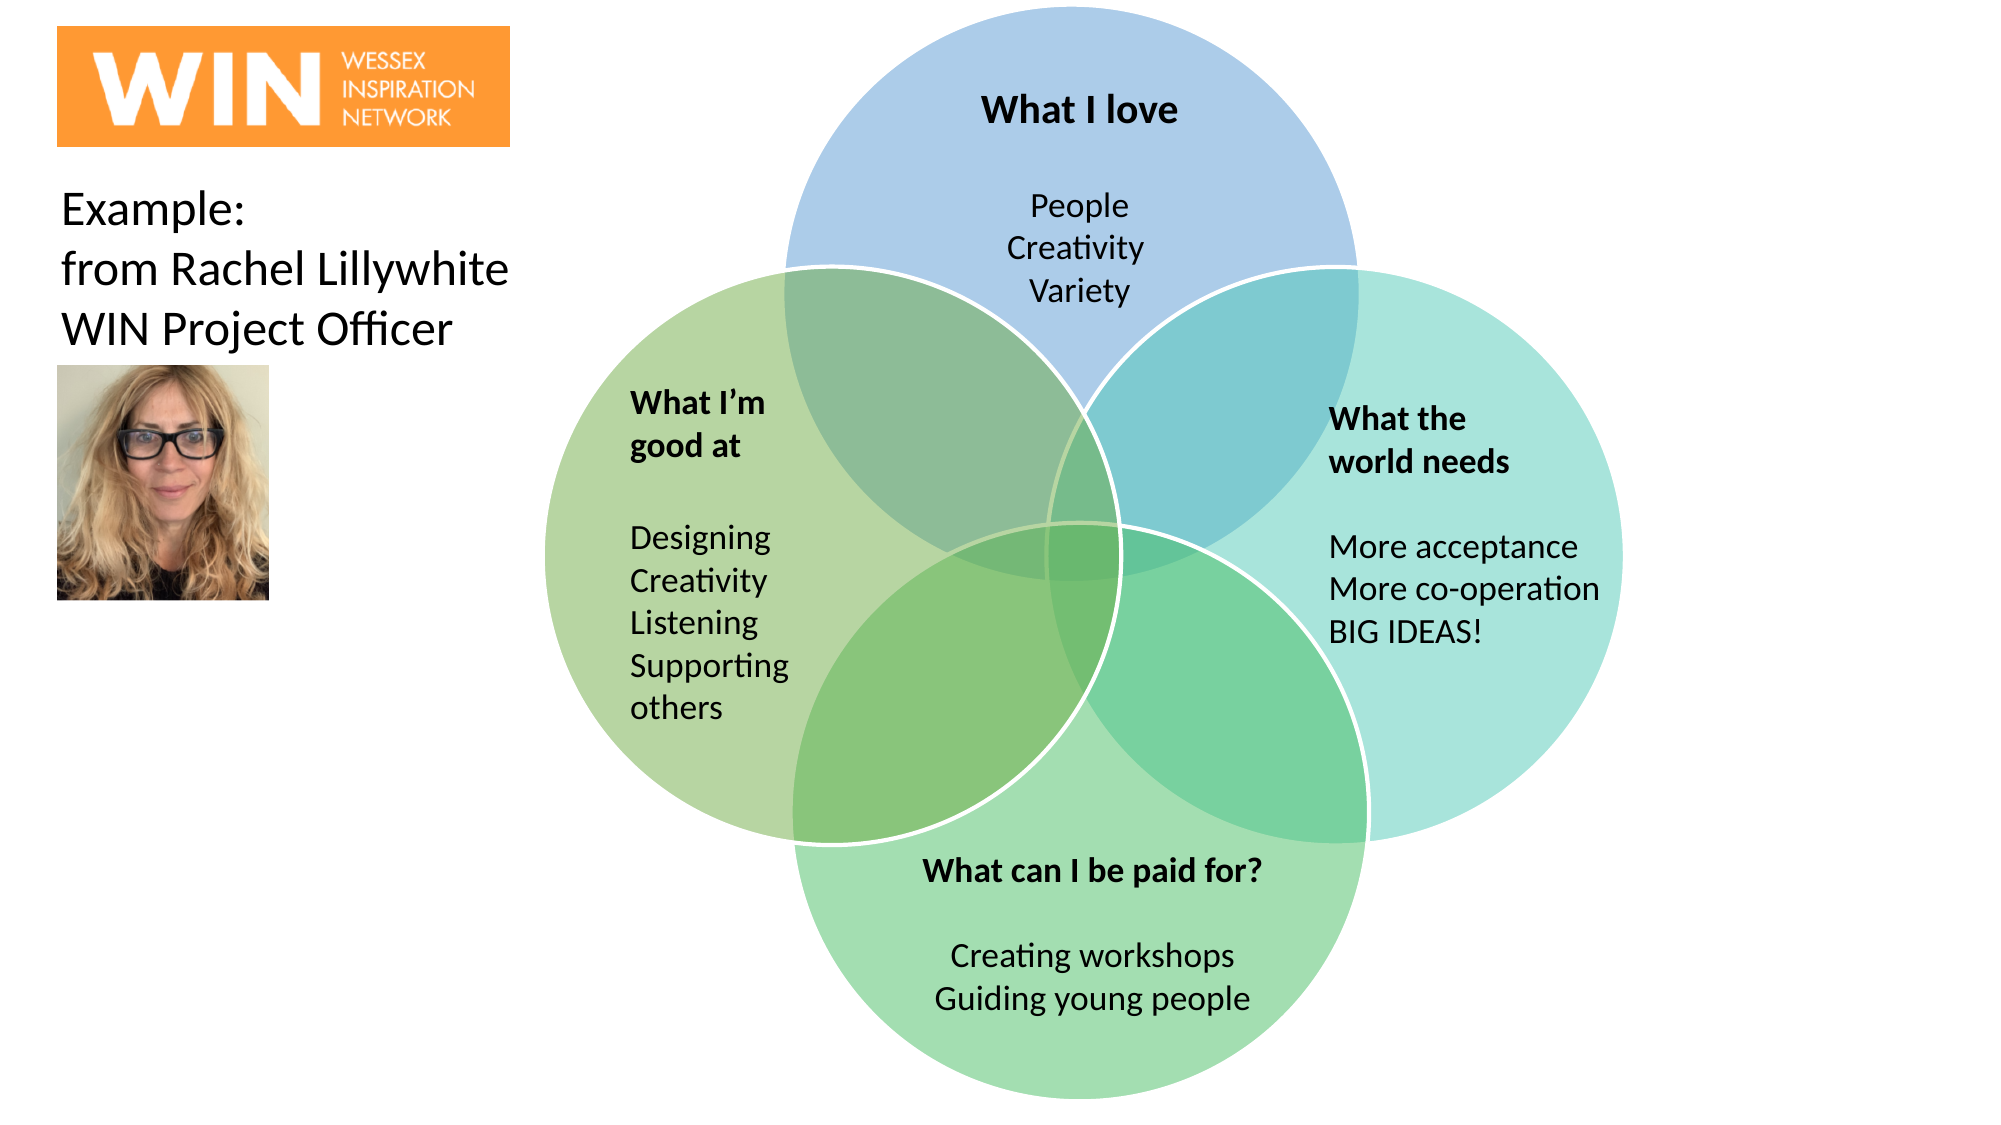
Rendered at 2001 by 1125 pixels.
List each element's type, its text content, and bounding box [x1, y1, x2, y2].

picture [57, 365, 270, 601]
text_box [244, 0, 1916, 1113]
picture [57, 25, 510, 148]
text_box Example: from Rachel Lillywhite WIN Project Officer [46, 168, 239, 364]
